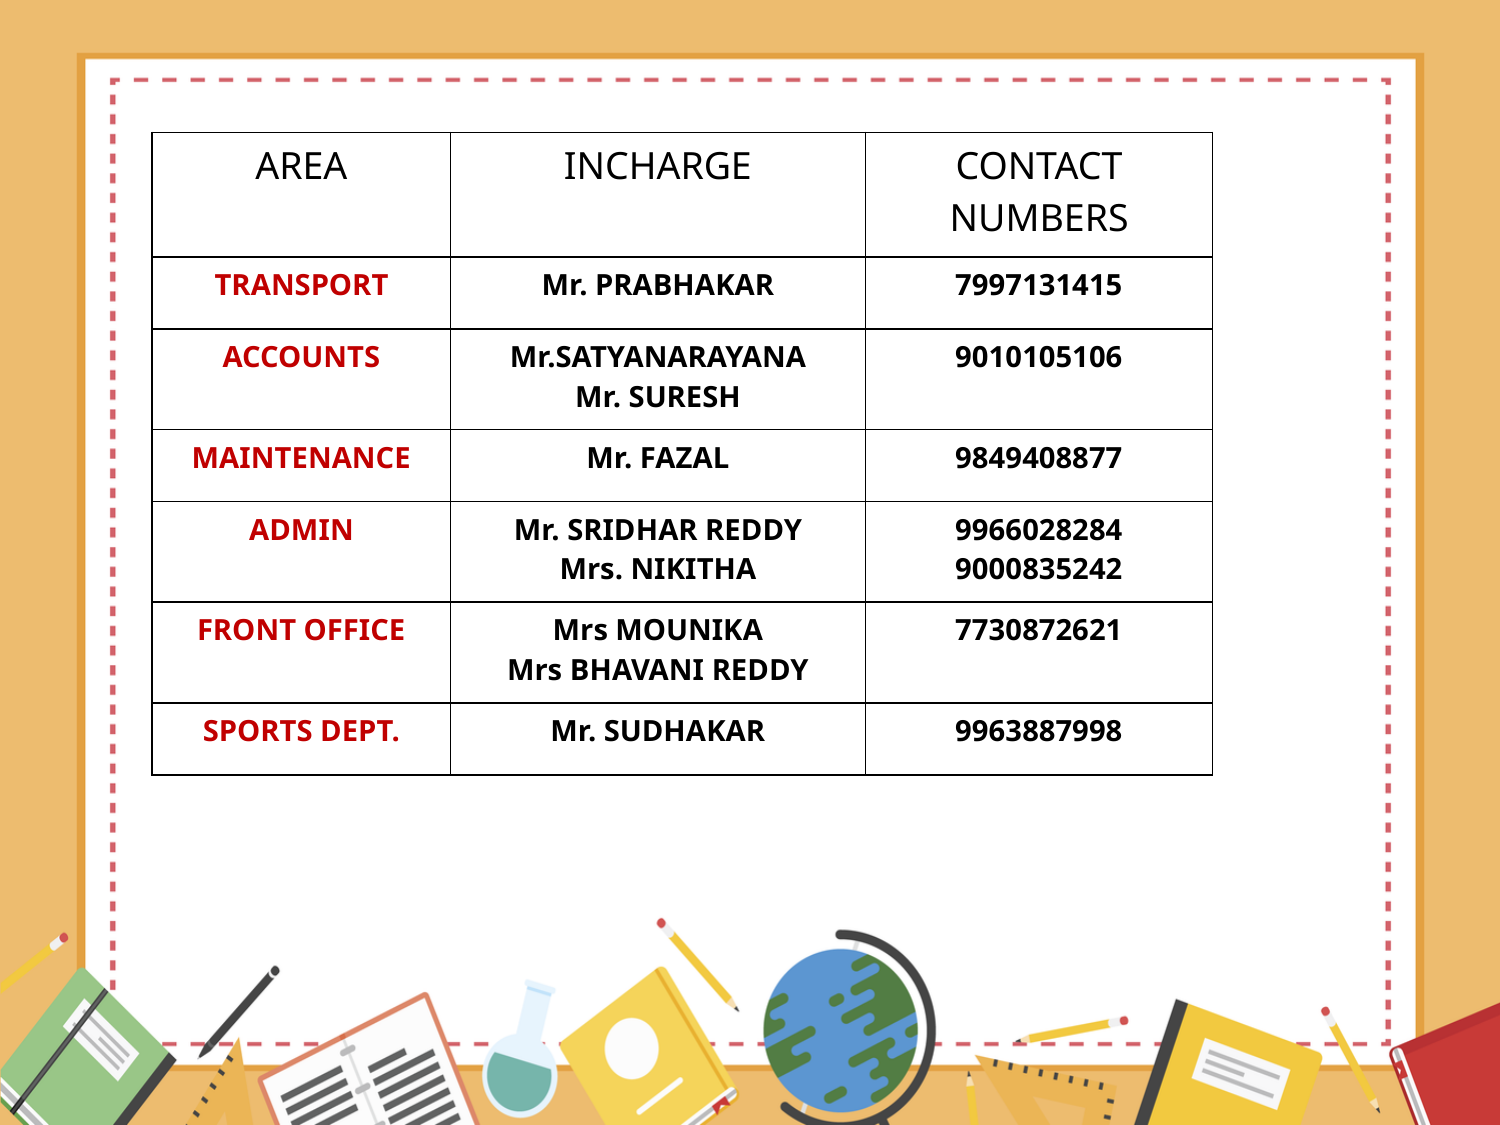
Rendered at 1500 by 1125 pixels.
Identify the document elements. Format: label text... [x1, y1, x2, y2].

table_cell MAINTENANCE [153, 430, 450, 501]
table_cell 7997131415 [866, 258, 1212, 328]
table_cell FRONT OFFICE [153, 603, 450, 702]
table_cell TRANSPORT [153, 258, 450, 328]
table_cell 7730872621 [866, 603, 1212, 702]
table_cell 9963887998 [866, 704, 1212, 774]
table_cell Mr. FAZAL [451, 430, 865, 501]
table_cell Mrs MOUNIKA Mrs BHAVANI REDDY [451, 603, 865, 702]
table_header CONTACT NUMBERS [866, 133, 1212, 256]
picture [0, 0, 1500, 1125]
table_cell ADMIN [153, 502, 450, 601]
table_cell 9849408877 [866, 430, 1212, 501]
table_header AREA [153, 133, 450, 256]
table_cell Mr.SATYANARAYANA Mr. SURESH [451, 330, 865, 429]
table_cell 9966028284 9000835242 [866, 502, 1212, 601]
table_cell Mr. SUDHAKAR [451, 704, 865, 774]
table_cell Mr. SRIDHAR REDDY Mrs. NIKITHA [451, 502, 865, 601]
table_cell SPORTS DEPT. [153, 704, 450, 774]
table_cell 9010105106 [866, 330, 1212, 429]
table_header INCHARGE [451, 133, 865, 256]
table_cell Mr. PRABHAKAR [451, 258, 865, 328]
table_cell ACCOUNTS [153, 330, 450, 429]
